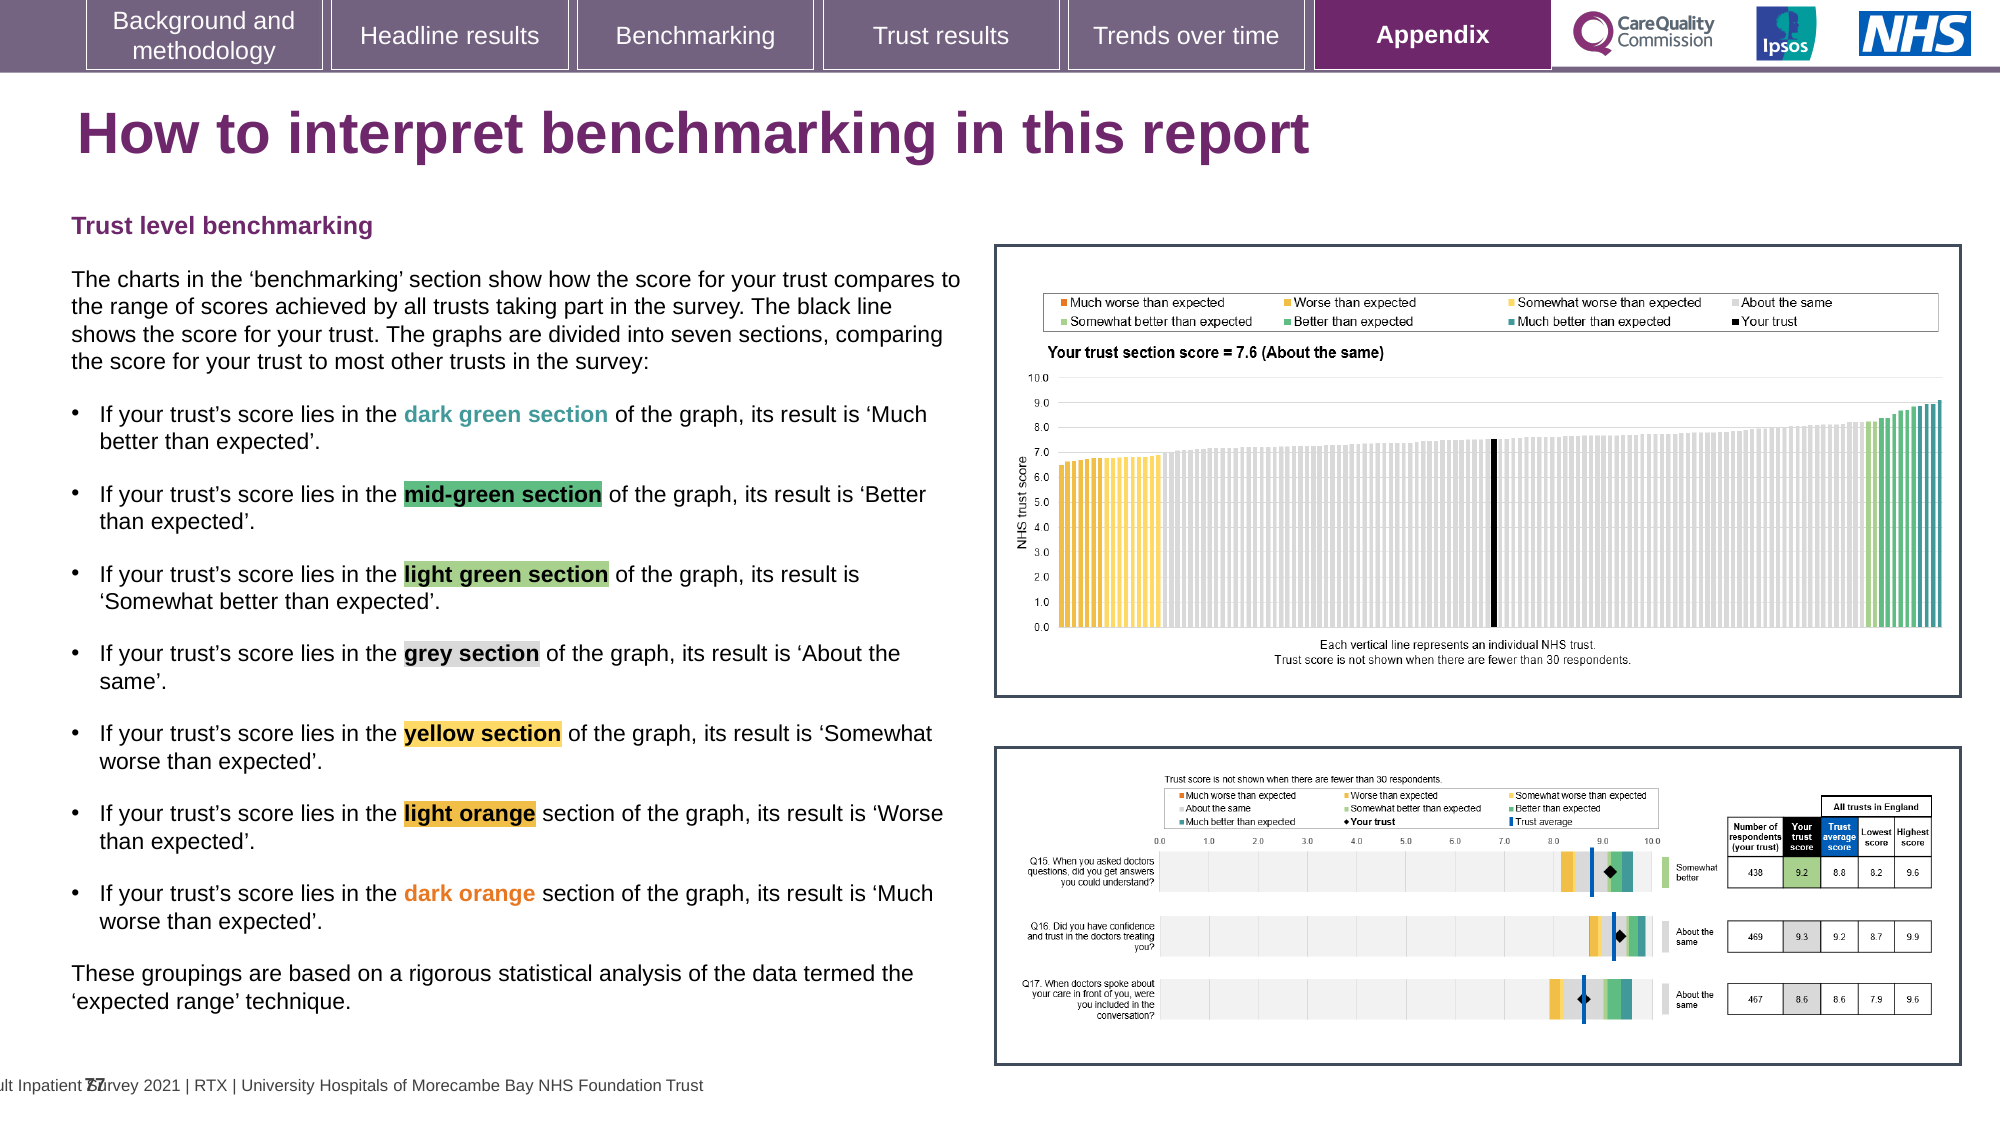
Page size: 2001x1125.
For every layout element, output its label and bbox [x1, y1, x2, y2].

text_box [84, 1065, 122, 1125]
title [62, 81, 1936, 189]
picture [1002, 287, 1955, 668]
text_box [56, 201, 979, 1022]
text_box [995, 747, 1962, 1065]
text_box [995, 245, 1962, 698]
picture [1756, 6, 1817, 61]
picture [1859, 11, 1971, 56]
picture [1016, 774, 1955, 1038]
picture [1573, 11, 1715, 56]
